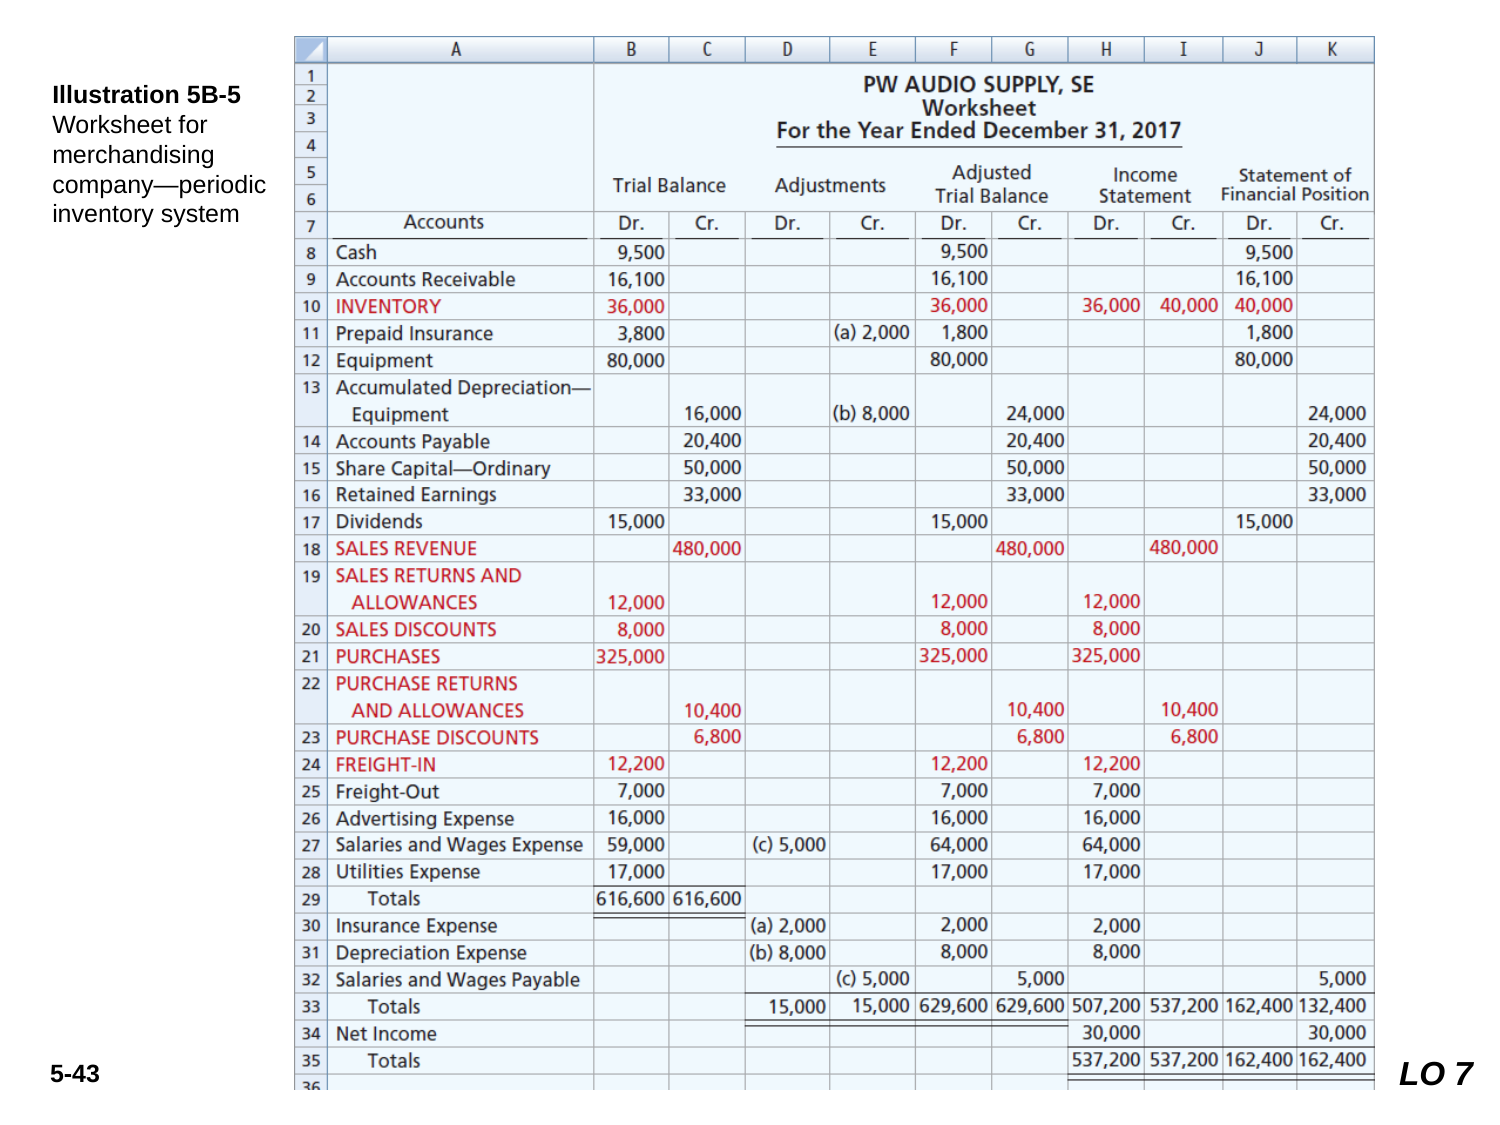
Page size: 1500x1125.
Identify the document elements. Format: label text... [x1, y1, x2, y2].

text_box LO 7 [1362, 1044, 1488, 1100]
text_box Illustration 5B-5 Worksheet for merchandising company—periodic inventory system [37, 70, 288, 236]
picture [293, 36, 1376, 1090]
